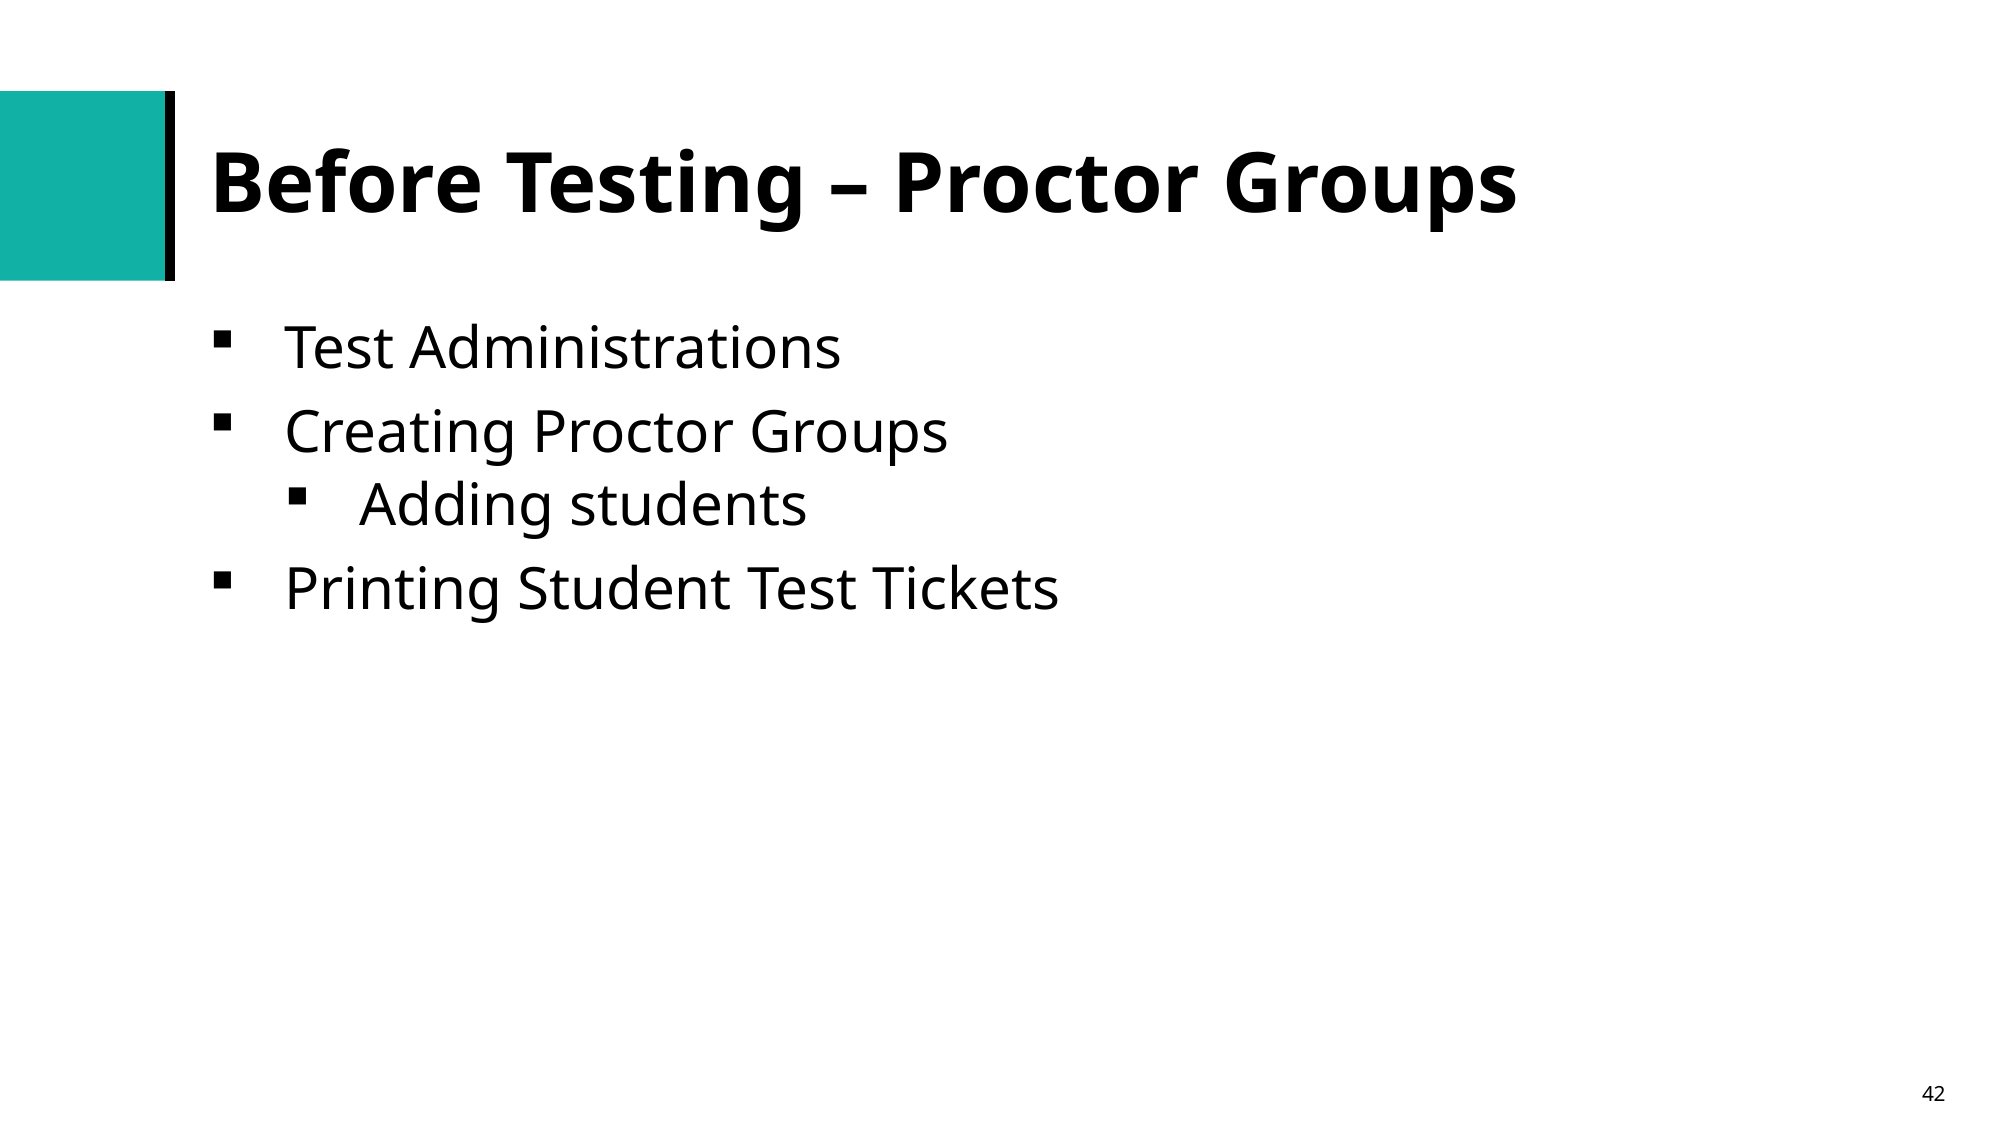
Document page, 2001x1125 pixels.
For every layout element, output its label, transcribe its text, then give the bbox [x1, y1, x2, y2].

title Before Testing – Proctor Groups [194, 93, 1830, 278]
list Test Administrations Creating Proctor Groups Adding students Printing Student Test Tickets [194, 310, 1831, 1045]
slide_number 42 [1510, 1064, 1961, 1125]
